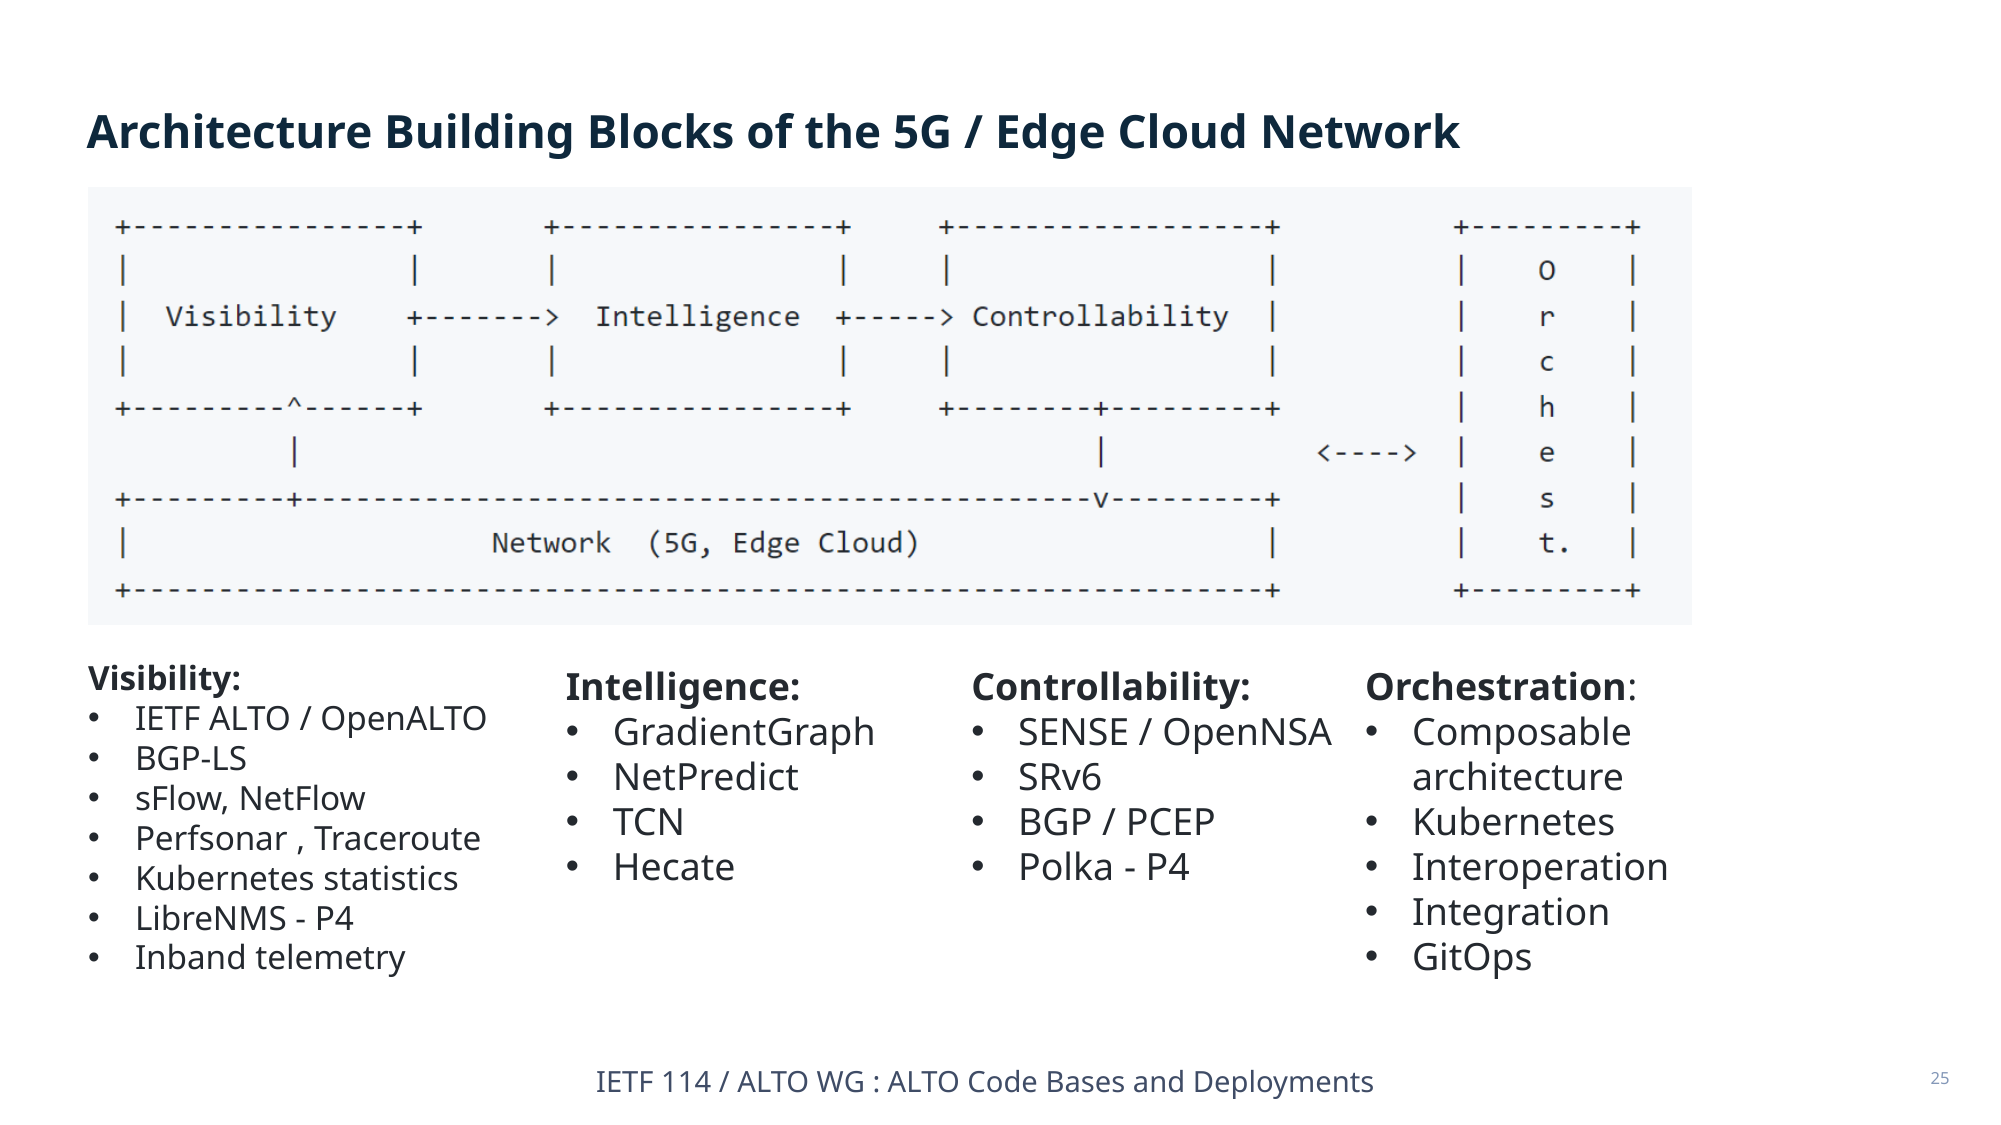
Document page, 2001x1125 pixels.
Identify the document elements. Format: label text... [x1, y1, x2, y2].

title Architecture Building Blocks of the 5G / Edge Cloud Network [66, 56, 1950, 123]
picture [87, 187, 1692, 625]
text_box Controllability: SENSE / OpenNSA SRv6 BGP / PCEP Polka - P4 [956, 655, 1350, 895]
text_box Orchestration: Composable architecture Kubernetes Interoperation Integration GitOps [1350, 655, 1851, 985]
text_box Intelligence: GradientGraph NetPredict TCN Hecate [551, 655, 956, 895]
text_box Visibility: IETF ALTO / OpenALTO BGP-LS sFlow, NetFlow Perfsonar , Traceroute Kubernetes statistics LibreNMS - P4 Inband telemetry [88, 657, 723, 977]
